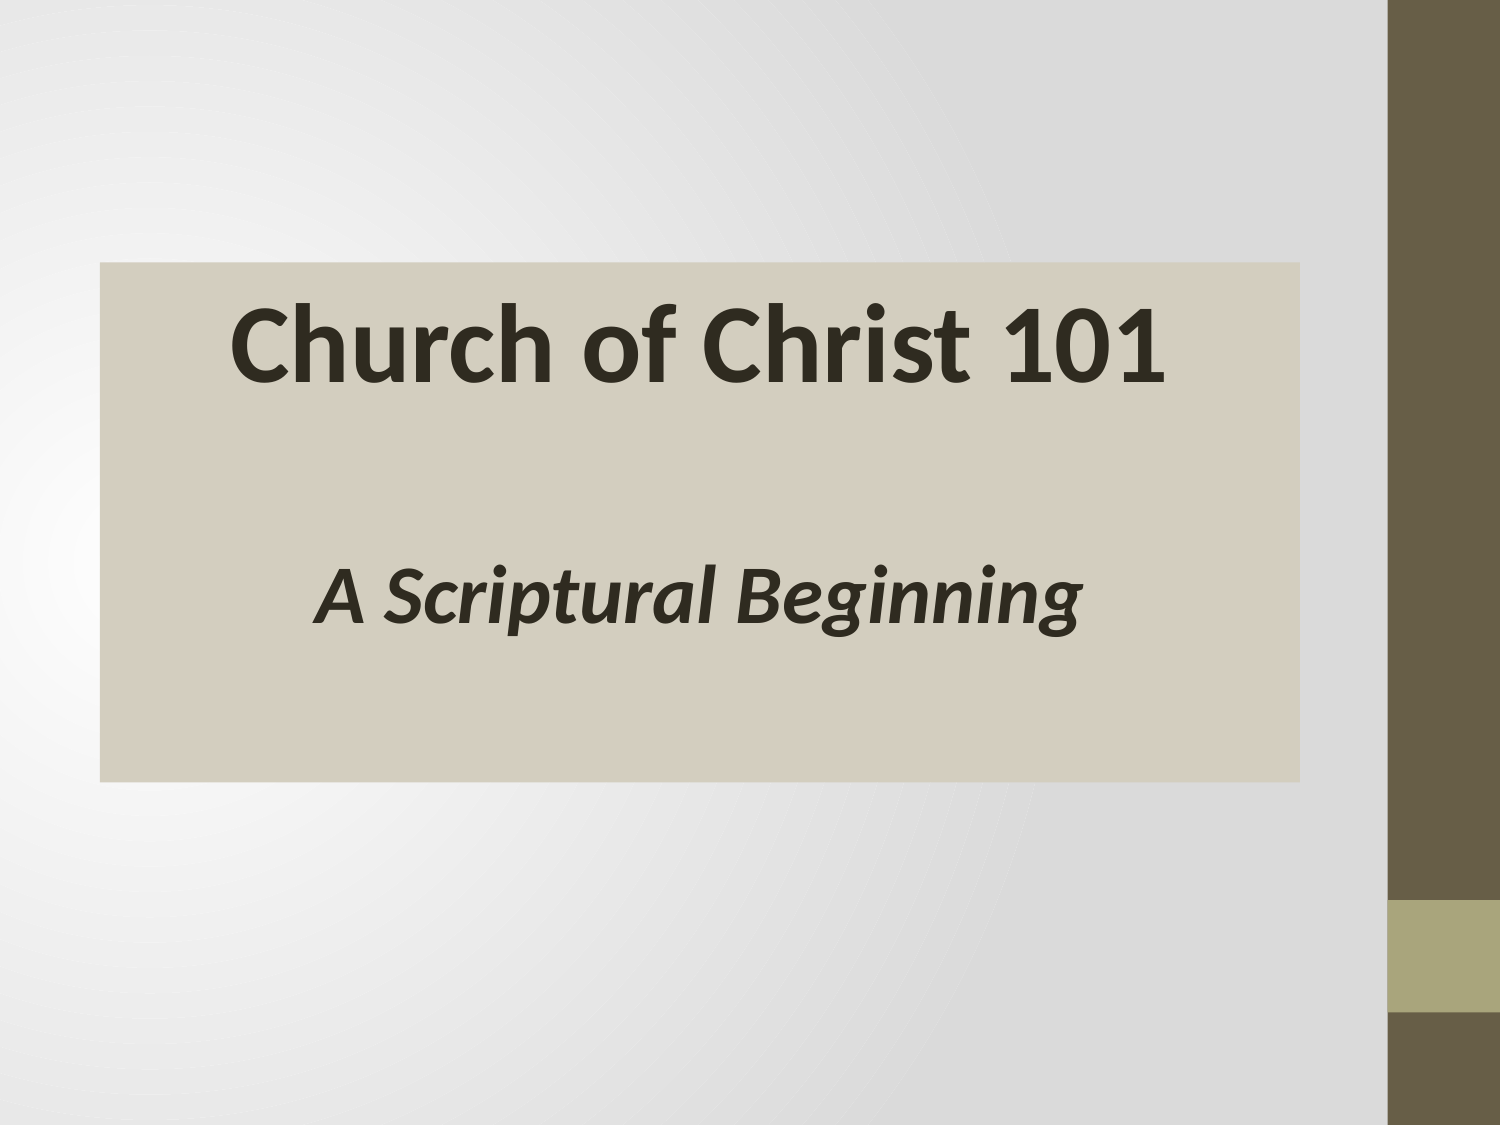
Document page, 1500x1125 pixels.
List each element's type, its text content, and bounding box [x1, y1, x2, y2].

text_box Church of Christ 101 A Scriptural Beginning [99, 262, 1300, 783]
